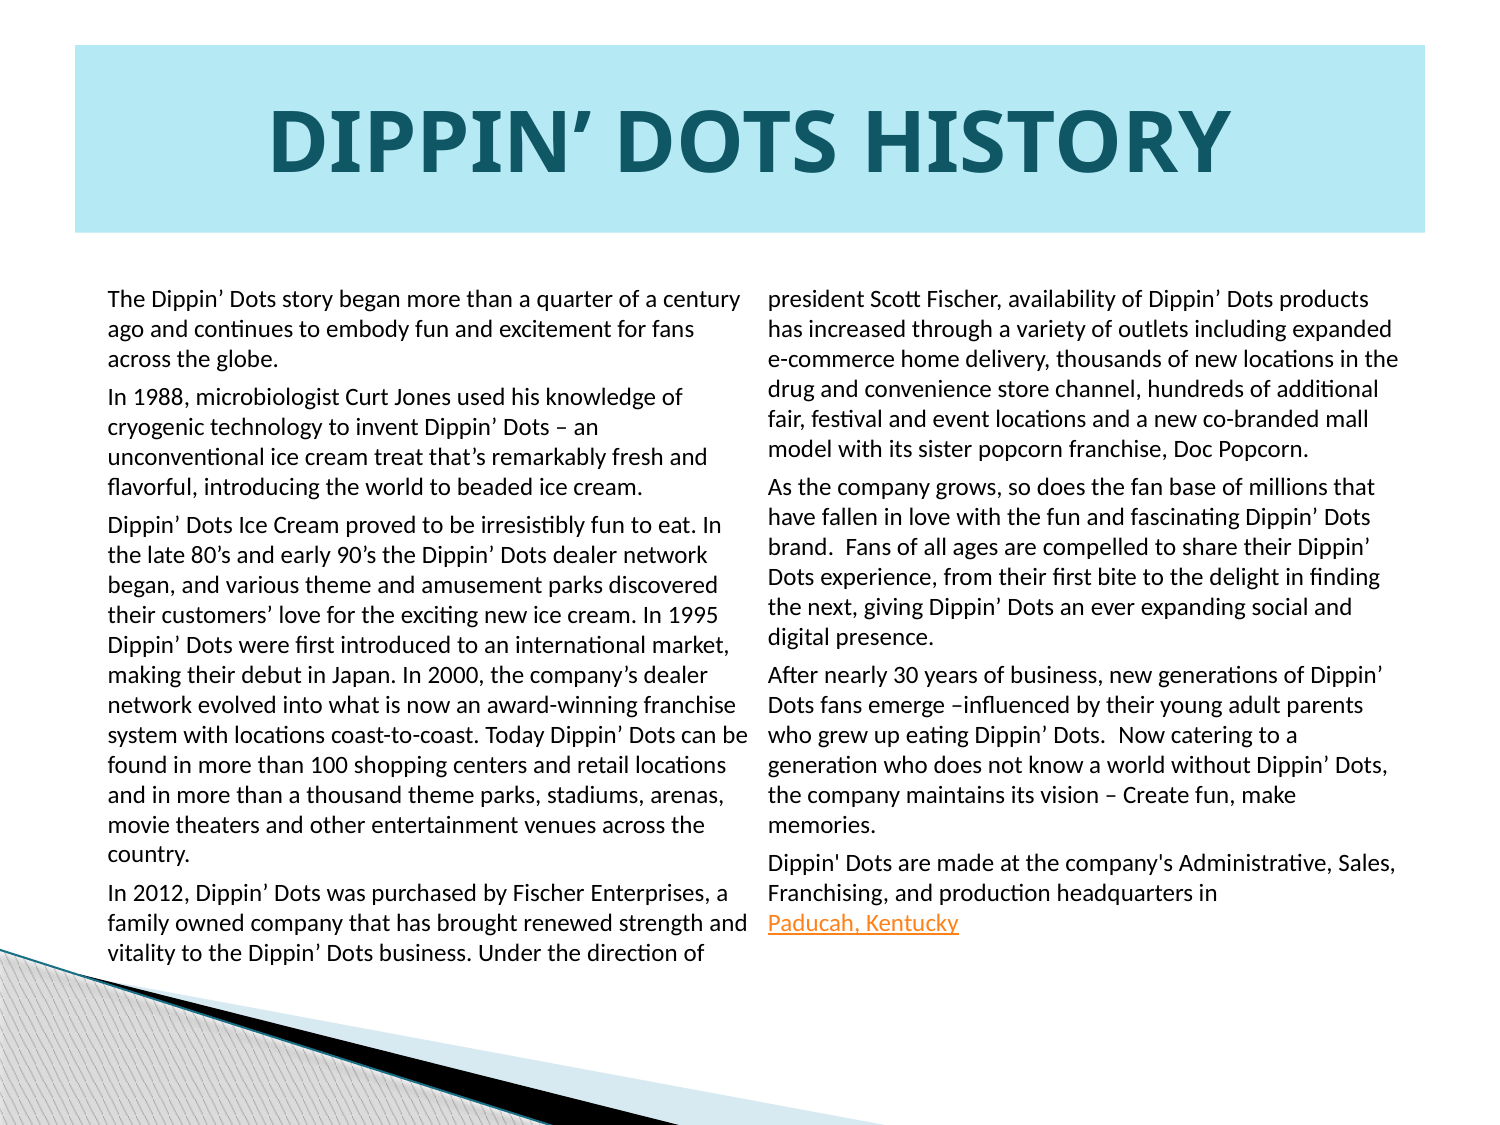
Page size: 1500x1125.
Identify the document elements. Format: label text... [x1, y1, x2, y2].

title DIPPIN’ DOTS HISTORY [75, 45, 1425, 233]
list The Dippin’ Dots story began more than a quarter of a century ago and continues to embody fun and excitement for fans across the globe. In 1988, microbiologist Curt Jones used his knowledge of cryogenic technology to invent Dippin’ Dots – an unconventional ice cream treat that’s remarkably fresh and flavorful, introducing the world to beaded ice cream. Dippin’ Dots Ice Cream proved to be irresistibly fun to eat. In the late 80’s and early 90’s the Dippin’ Dots dealer network began, and various theme and amusement parks discovered their customers’ love for the exciting new ice cream. In 1995 Dippin’ Dots were first introduced to an international market, making their debut in Japan. In 2000, the company’s dealer network evolved into what is now an award-winning franchise system with locations coast-to-coast. Today Dippin’ Dots can be found in more than 100 shopping centers and retail locations and in more than a thousand theme parks, stadiums, arenas, movie theaters and other entertainment venues across the country. In 2012, Dippin’ Dots was purchased by Fischer Enterprises, a family owned company that has brought renewed strength and vitality to the Dippin’ Dots business. Under the direction of president Scott Fischer, availability of Dippin’ Dots products has increased through a variety of outlets including expanded e-commerce home delivery, thousands of new locations in the drug and convenience store channel, hundreds of additional fair, festival and event locations and a new co-branded mall model with its sister popcorn franchise, Doc Popcorn. As the company grows, so does the fan base of millions that have fallen in love with the fun and fascinating Dippin’ Dots brand. Fans of all ages are compelled to share their Dippin’ Dots experience, from their first bite to the delight in finding the next, giving Dippin’ Dots an ever expanding social and digital presence. After nearly 30 years of business, new generations of Dippin’ Dots fans emerge –influenced by their young adult parents who grew up eating Dippin’ Dots. Now catering to a generation who does not know a world without Dippin’ Dots, the company maintains its vision – Create fun, make memories. Dippin' Dots are made at the company's Administrative, Sales, Franchising, and production headquarters in Paducah, Kentucky [75, 275, 1425, 986]
